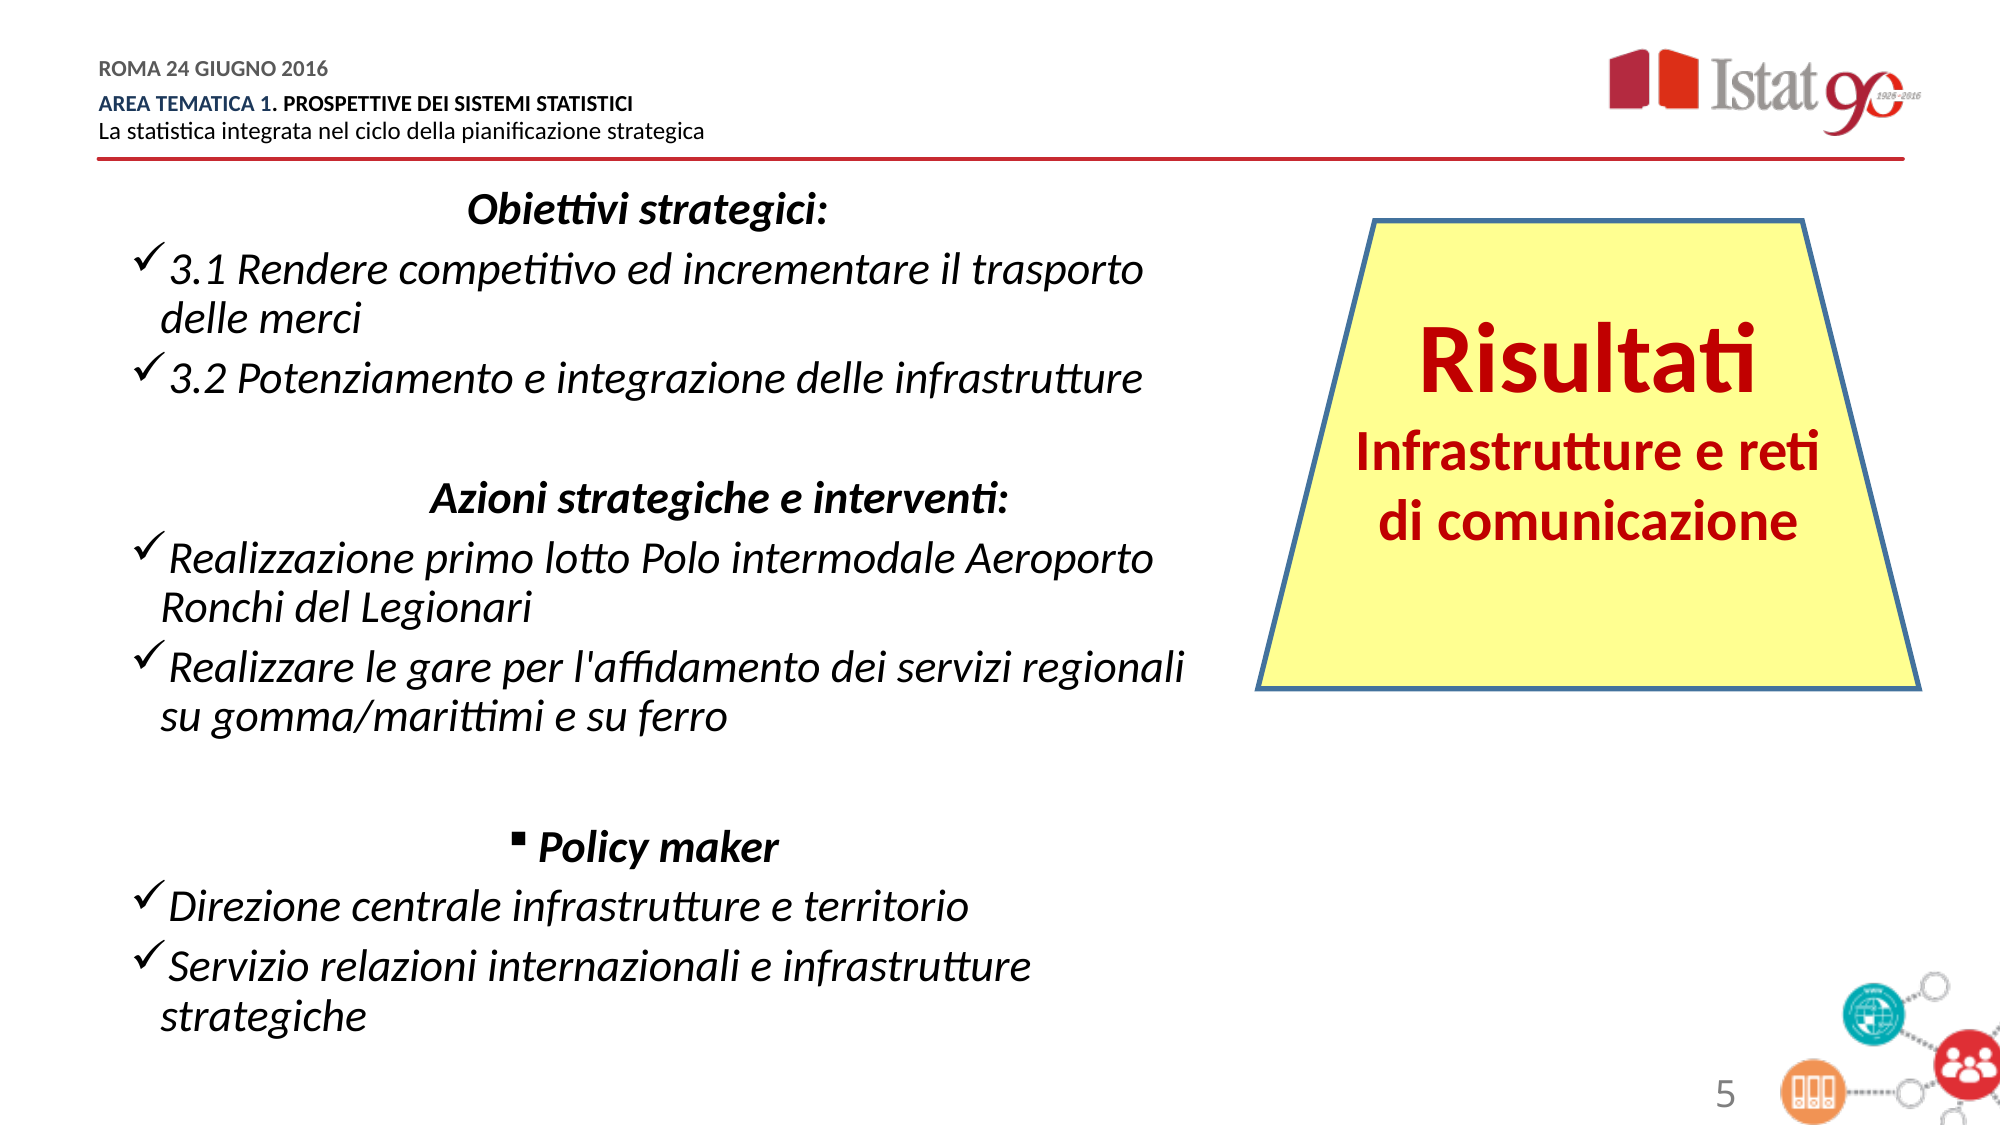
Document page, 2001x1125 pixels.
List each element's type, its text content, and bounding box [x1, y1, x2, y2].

slide_number 5 [1574, 1062, 1752, 1116]
text_box Obiettivi strategici: 3.1 Rendere competitivo ed incrementare il trasporto delle merci 3.2 Potenziamento e integrazione delle infrastrutture Azioni strategiche e interventi: Realizzazione primo lotto Polo intermodale Aeroporto Ronchi del Legionari Realizzare le gare per l'affidamento dei servizi regionali su gomma/marittimi e su ferro Policy maker Direzione centrale infrastrutture e territorio Servizio relazioni internazionali e infrastrutture strategiche [77, 185, 1219, 1096]
picture [1602, 29, 1928, 159]
text_box Risultati Infrastrutture e reti di comunicazione [1256, 219, 1921, 690]
